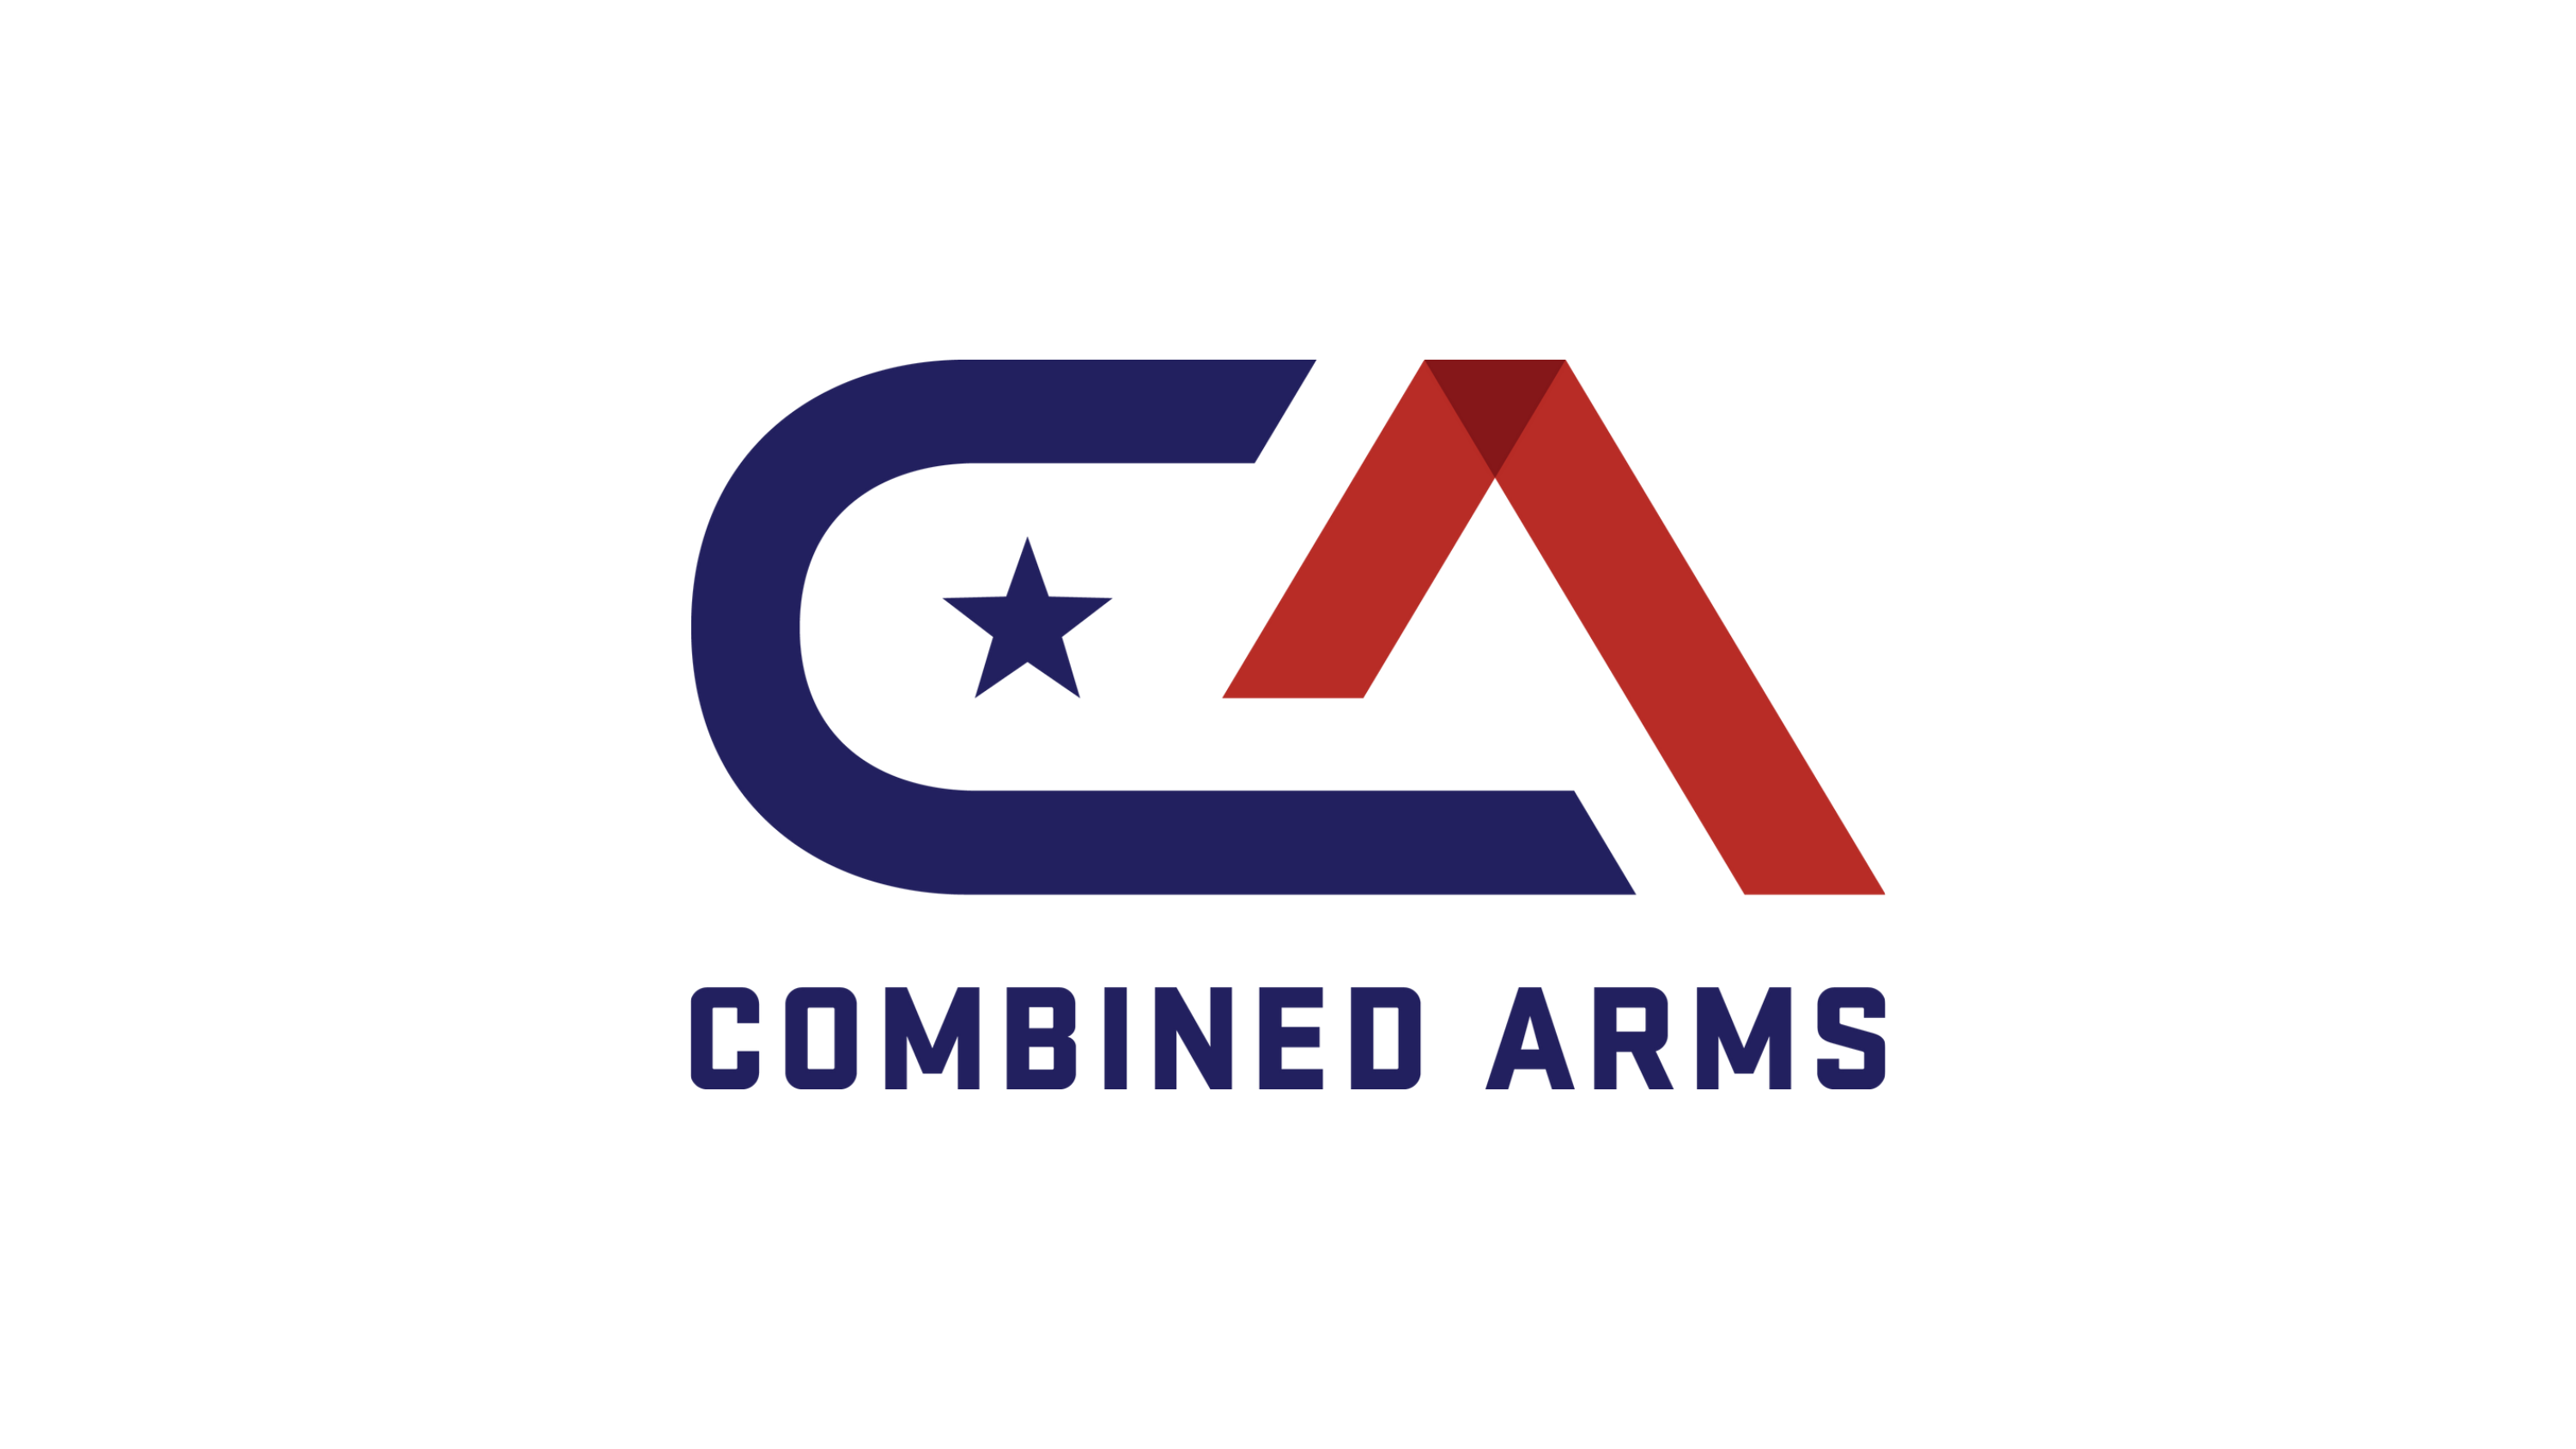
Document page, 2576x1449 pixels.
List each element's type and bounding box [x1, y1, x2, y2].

text_box [690, 360, 1886, 1089]
